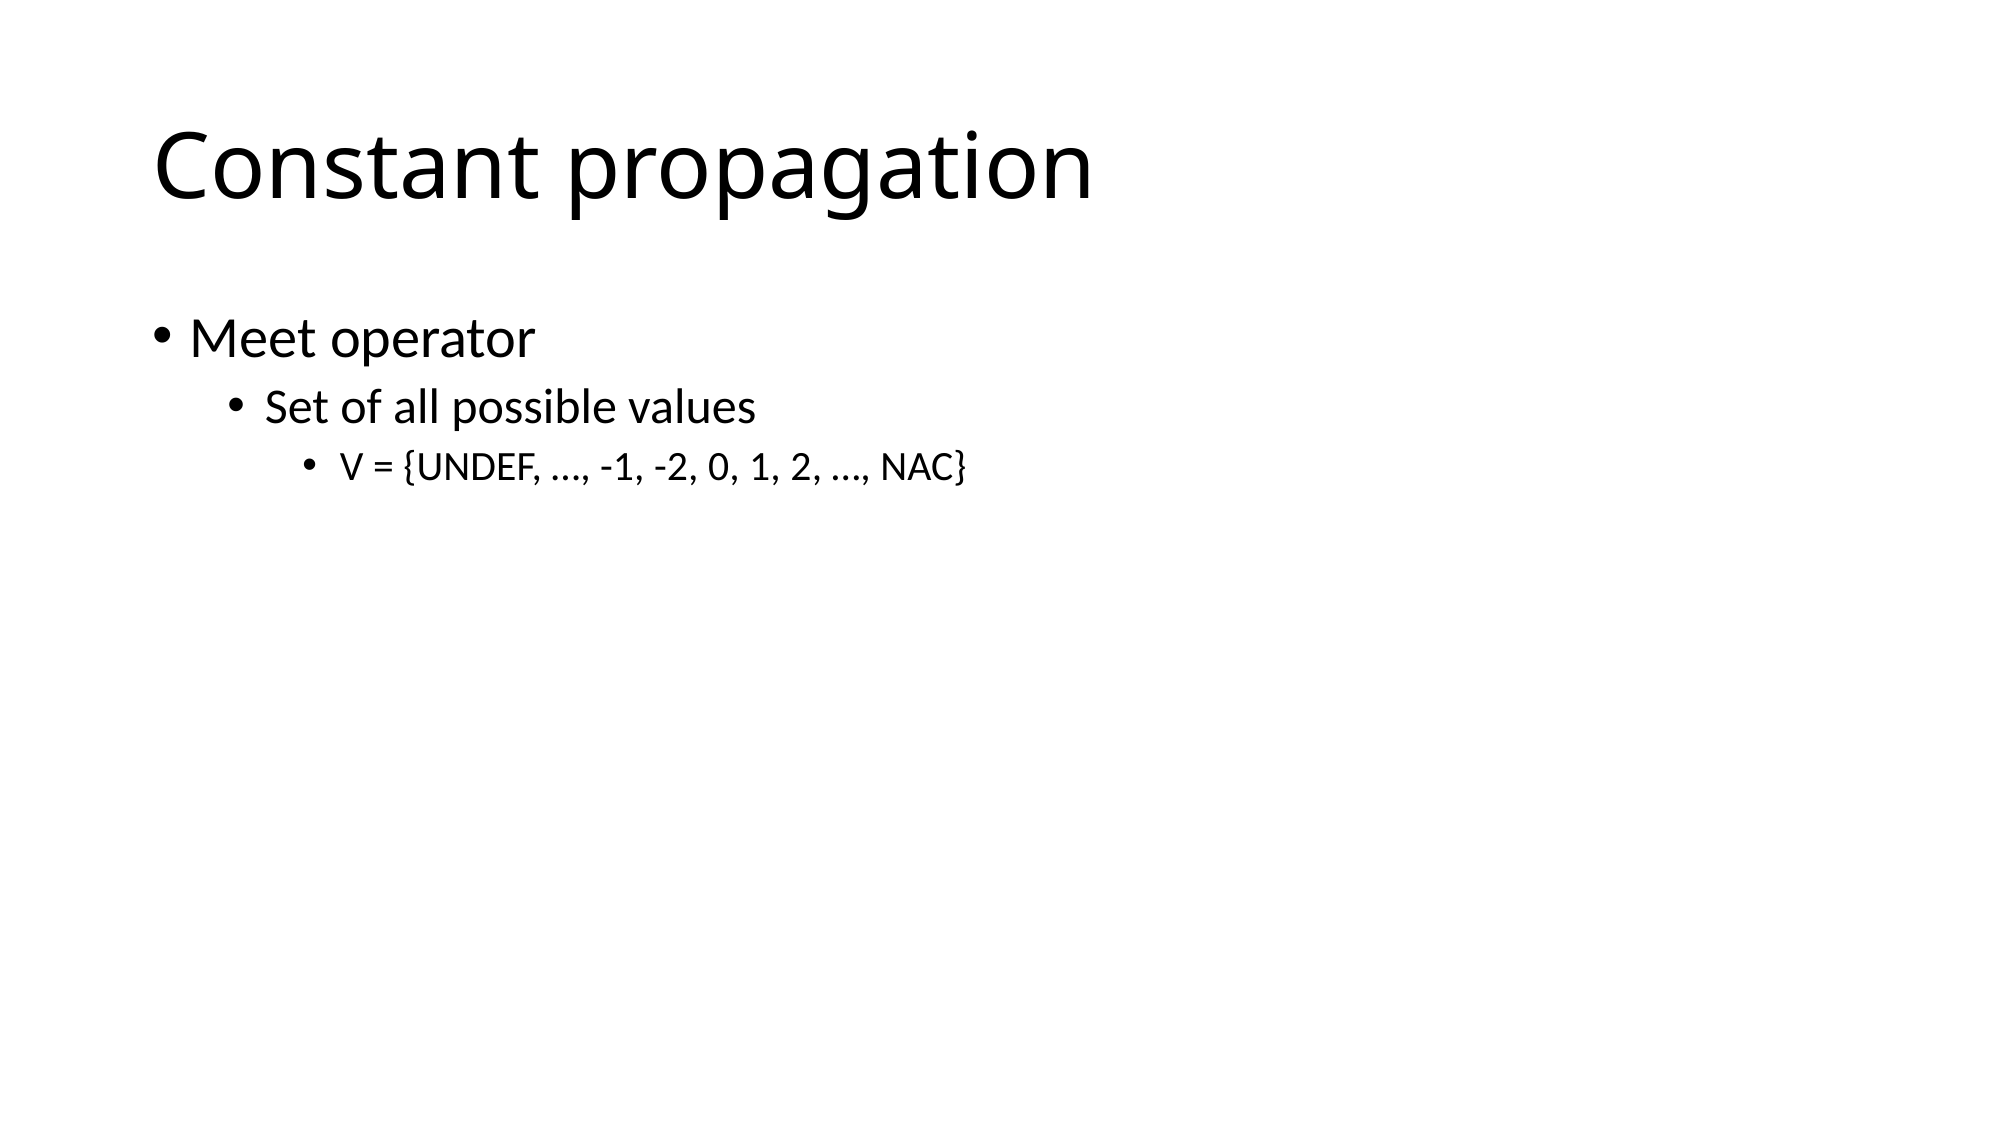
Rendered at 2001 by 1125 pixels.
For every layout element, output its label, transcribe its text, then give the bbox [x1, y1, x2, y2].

title Constant propagation [137, 59, 1863, 278]
